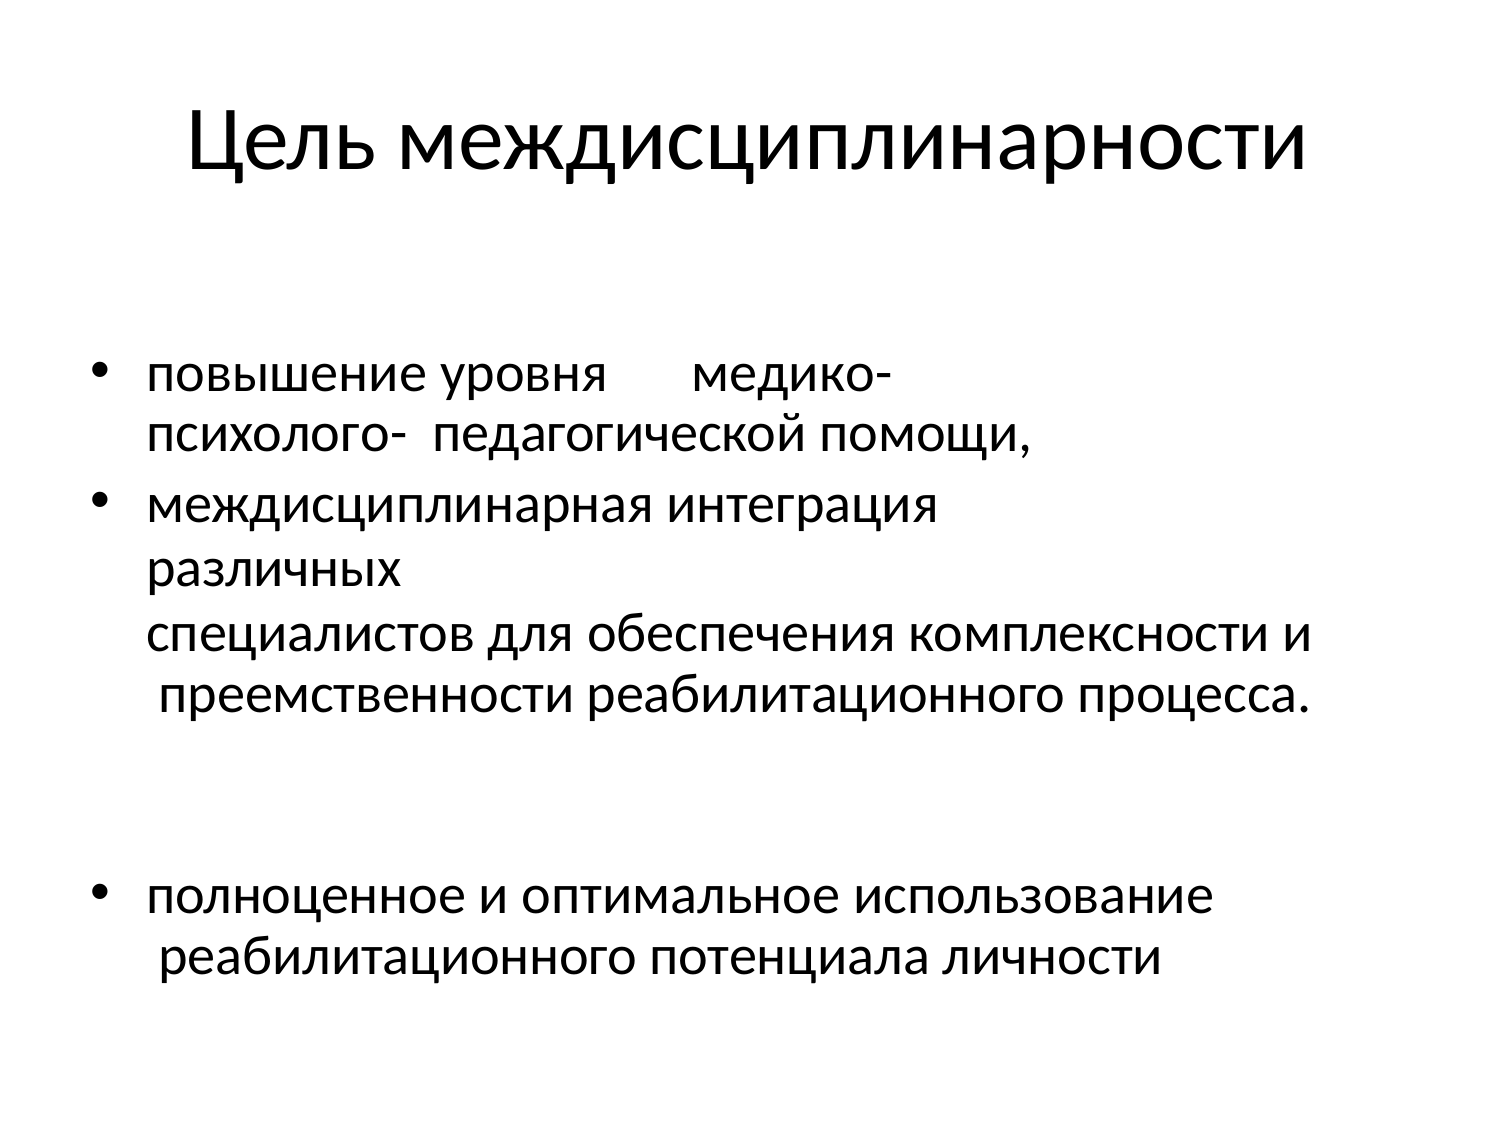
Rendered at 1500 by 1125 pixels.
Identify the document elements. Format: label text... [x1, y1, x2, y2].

text_box повышение уровня медико-психолого- педагогической помощи, междисциплинарная интеграция различных специалистов для обеспечения комплексности и преемственности реабилитационного процесса. полноценное и оптимальное использование реабилитационного потенциала личности [87, 331, 1319, 986]
title Цель междисциплинарности [184, 75, 1317, 266]
